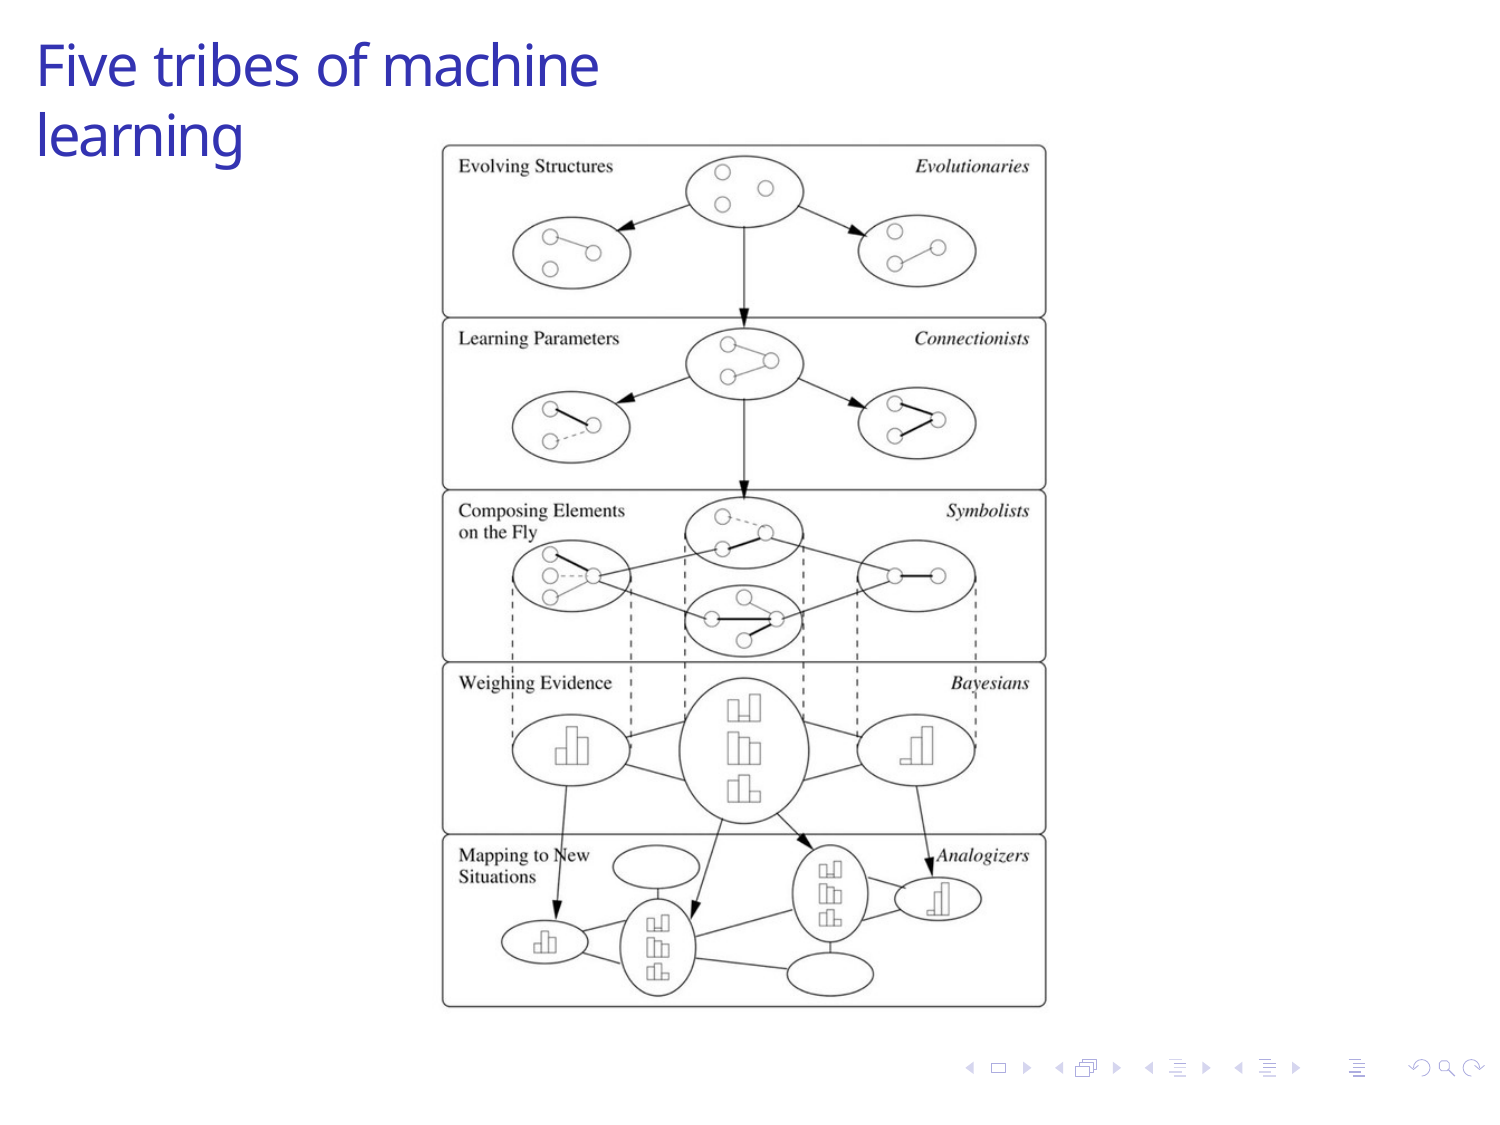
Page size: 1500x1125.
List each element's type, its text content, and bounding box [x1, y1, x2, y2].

text_box [415, 130, 1085, 1025]
title Five tribes of machine learning [31, 23, 783, 217]
